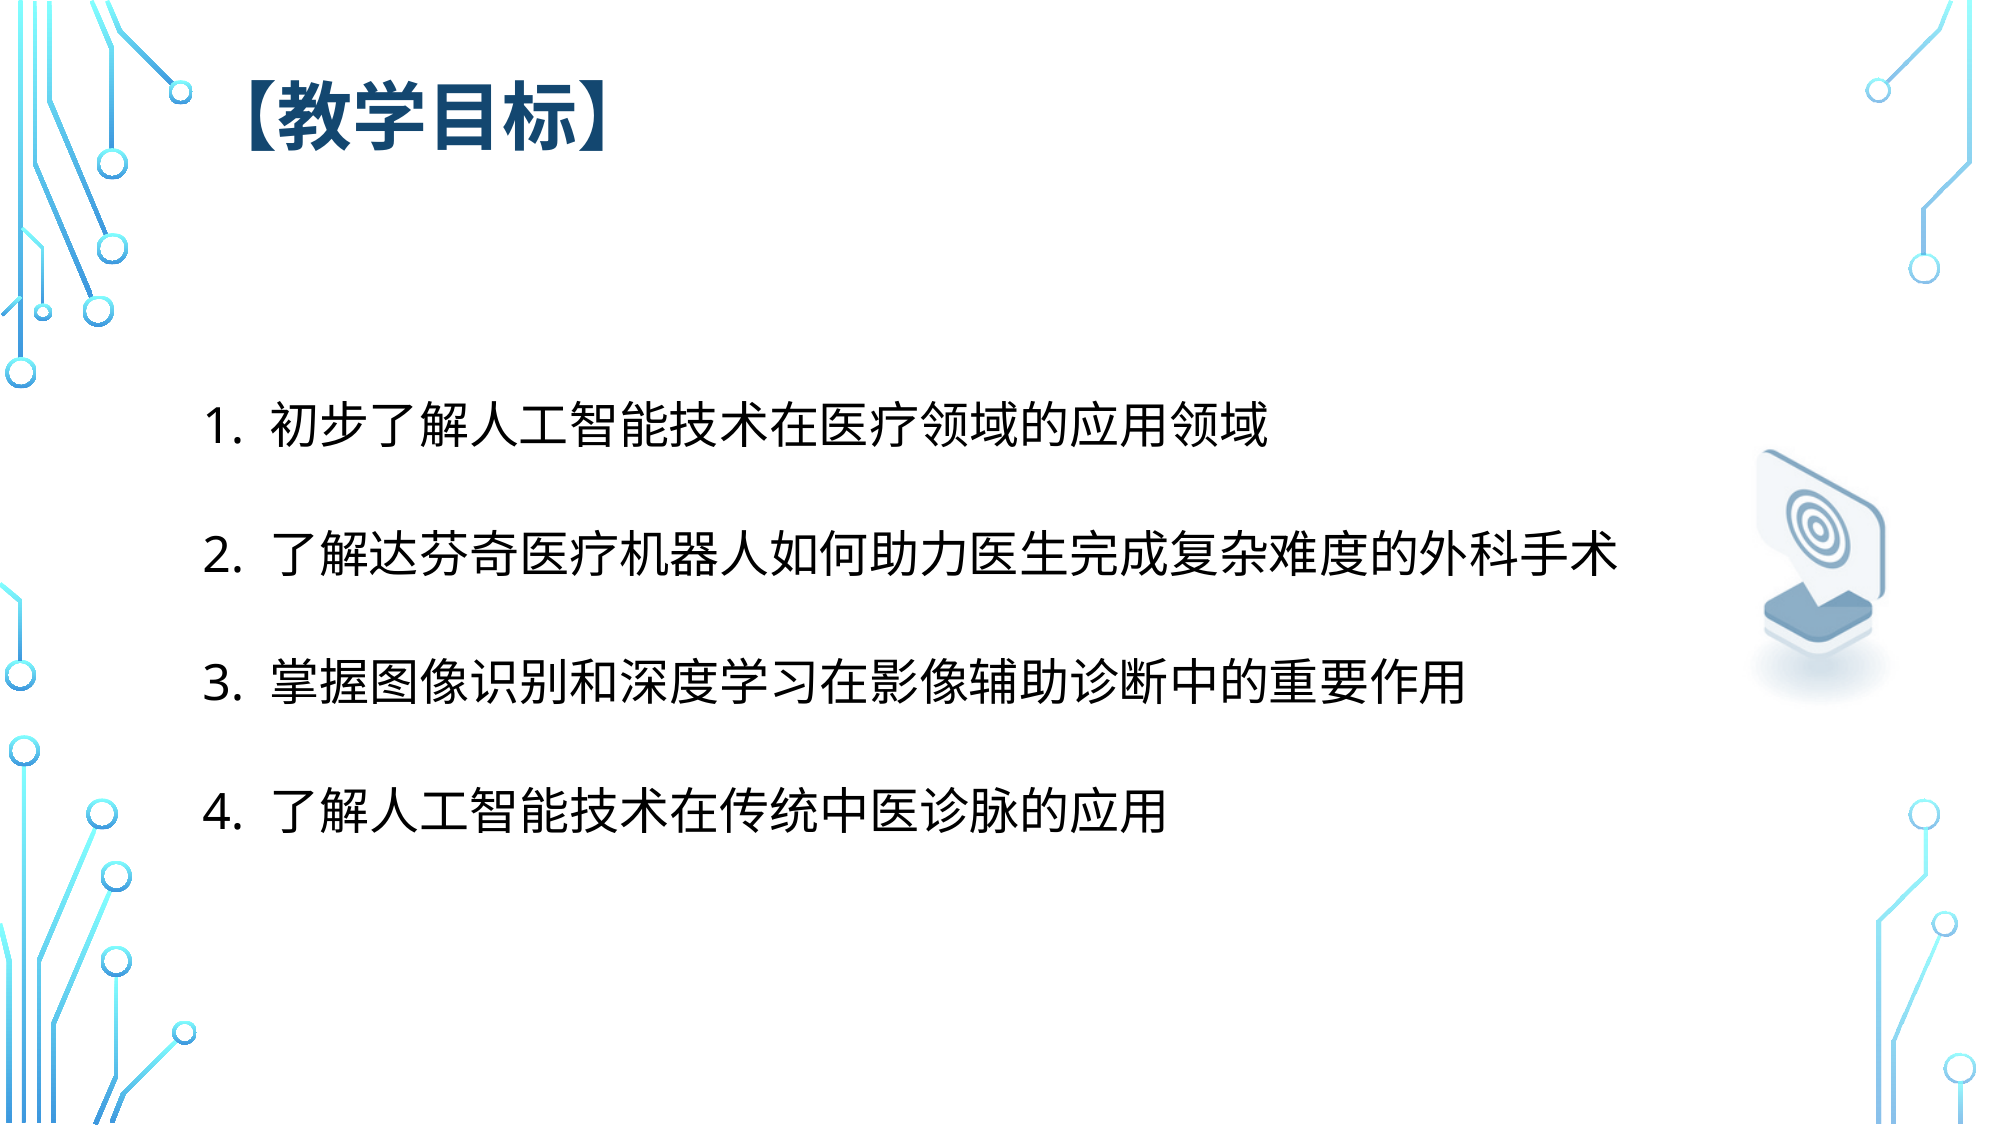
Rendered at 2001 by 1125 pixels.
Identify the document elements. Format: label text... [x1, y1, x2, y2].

picture [1641, 383, 2000, 742]
title 【教学目标】 [187, 0, 1813, 242]
list 1. 初步了解人工智能技术在医疗领域的应用领域 2. 了解达芬奇医疗机器人如何助力医生完成复杂难度的外科手术 3. 掌握图像识别和深度学习在影像辅助诊断中的重要作用 4. 了解人工智能技术在传统中医诊脉的应用 [187, 337, 1684, 919]
